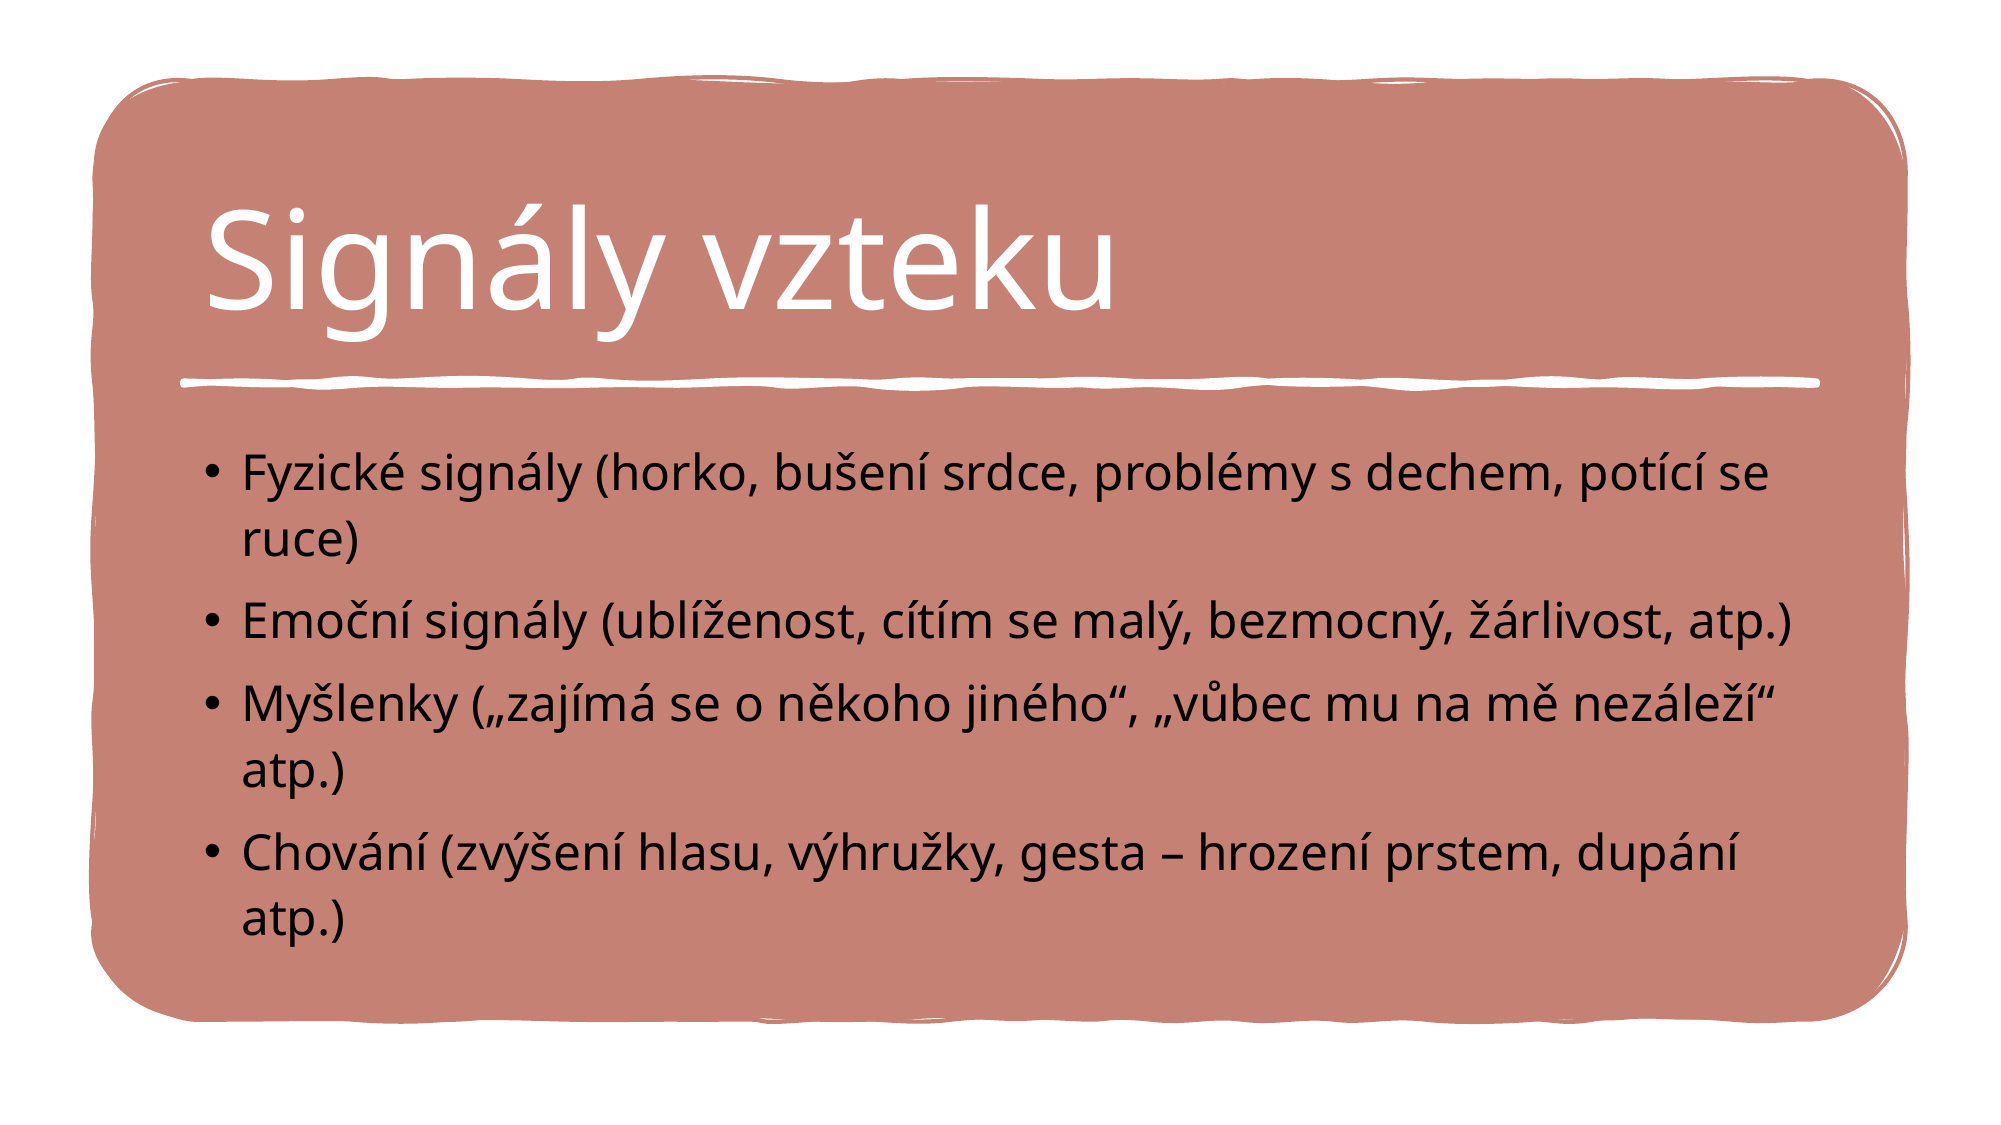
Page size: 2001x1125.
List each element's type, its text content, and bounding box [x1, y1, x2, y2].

text_box [182, 376, 1818, 389]
text_box [0, 0, 2000, 1125]
list Fyzické signály (horko, bušení srdce, problémy s dechem, potící se ruce) Emoční signály (ublíženost, cítím se malý, bezmocný, žárlivost, atp.) Myšlenky („zajímá se o někoho jiného“, „vůbec mu na mě nezáleží“ atp.) Chování (zvýšení hlasu, výhružky, gesta – hrození prstem, dupání atp.) [188, 427, 1812, 967]
text_box [90, 76, 1910, 1023]
title Signály vzteku [188, 145, 1812, 364]
